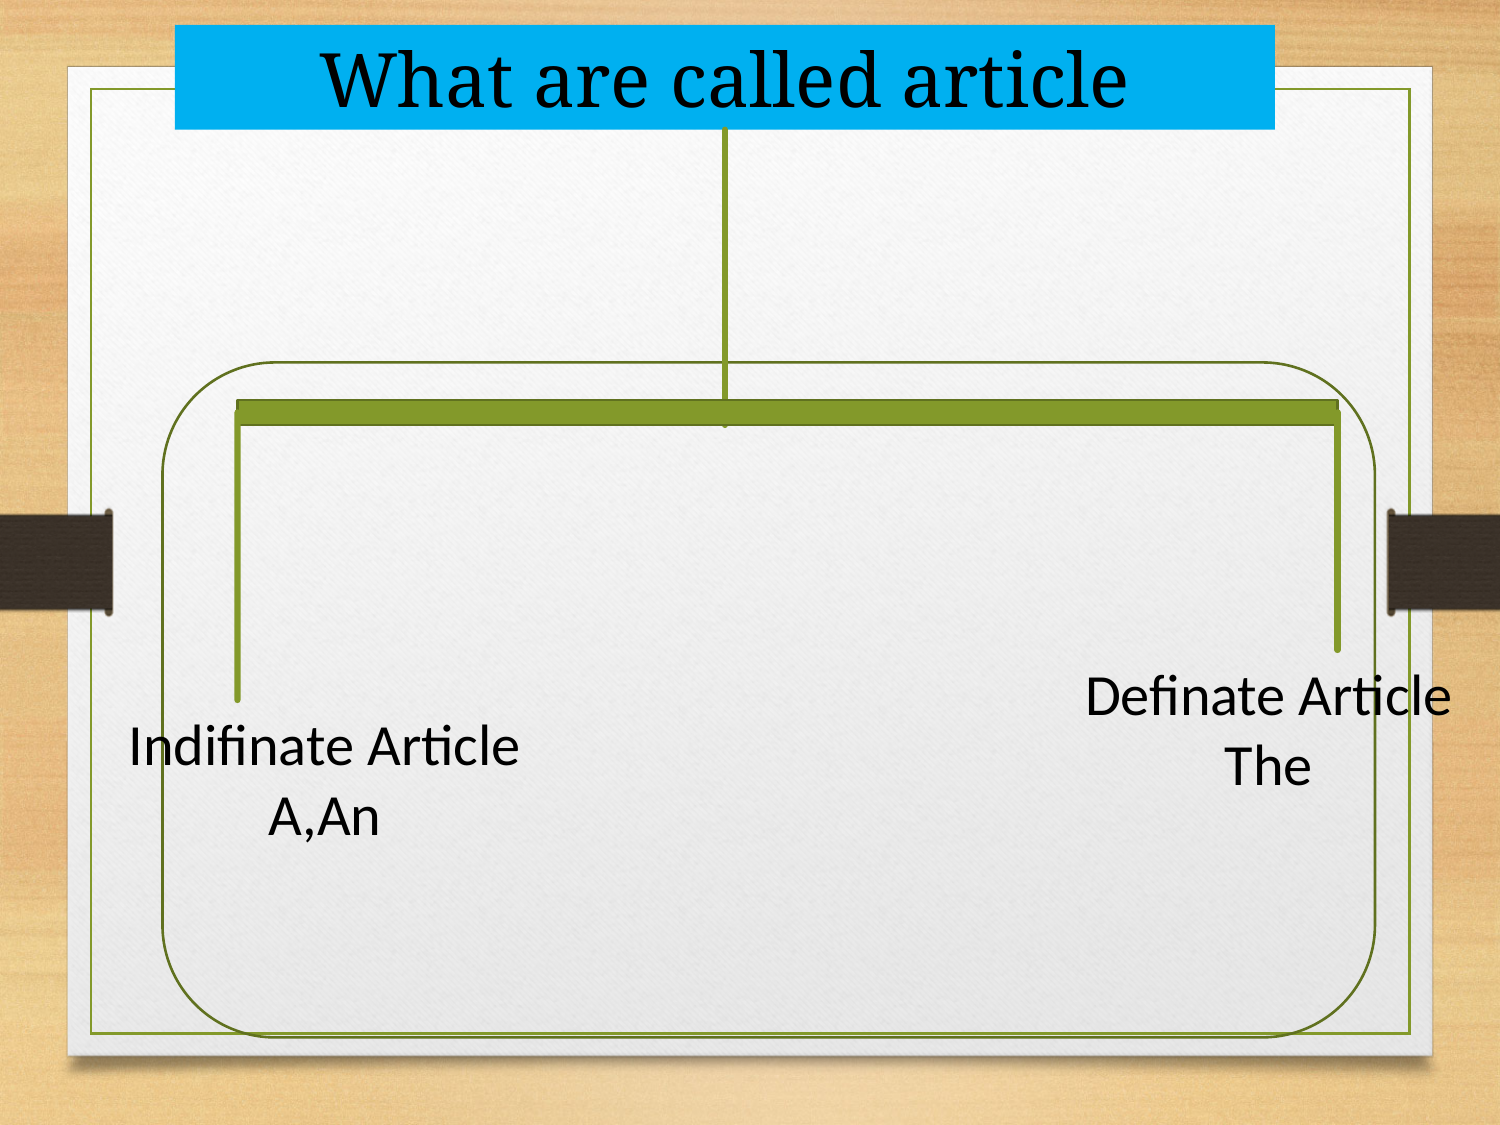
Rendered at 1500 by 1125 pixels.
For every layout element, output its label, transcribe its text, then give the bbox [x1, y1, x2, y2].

text_box Definate Article The [1062, 649, 1475, 805]
text_box [161, 426, 1377, 1039]
text_box [161, 361, 722, 699]
text_box [726, 399, 1339, 426]
picture [0, 0, 1500, 1125]
text_box What are called article [174, 24, 1275, 130]
text_box Indifinate Article A,An [24, 699, 625, 855]
text_box [236, 399, 724, 426]
text_box [728, 361, 1377, 649]
